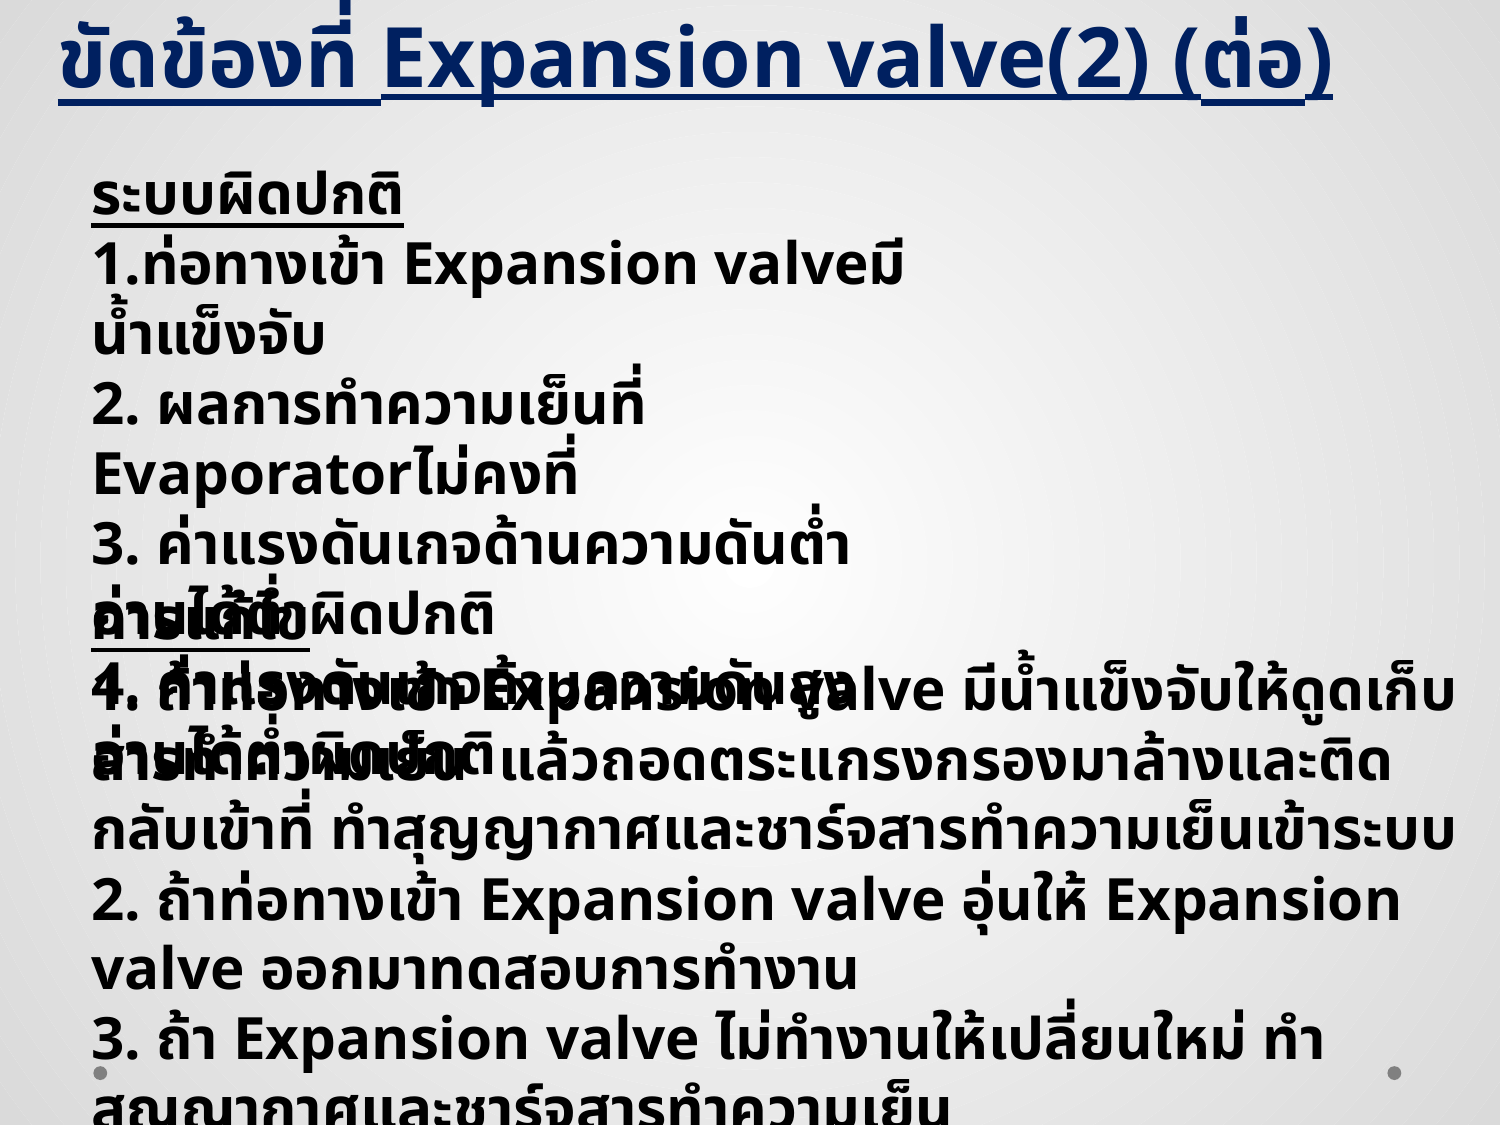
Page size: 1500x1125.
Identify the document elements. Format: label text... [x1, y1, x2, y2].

text_box ระบบผิดปกติ 1.ท่อทางเข้า Expansion valveมีน้ำแข็งจับ 2. ผลการทำความเย็นที่ Evaporatorไม่คงที่ 3. ค่าแรงดันเกจด้านความดันต่ำอ่านได้ต่ำผิดปกติ 4. ค่าแรงดันเกจด้านความดันสูงอ่านได้ต่ำผิดปกติ [76, 149, 939, 574]
text_box การแก้ไข 1. ถ้าท่อทางเข้า Expansion valve มีน้ำแข็งจับให้ดูดเก็บสารทำความเย็น แล้วถอดตระแกรงกรองมาล้างและติดกลับเข้าที่ ทำสุญญากาศและชาร์จสารทำความเย็นเข้าระบบ 2. ถ้าท่อทางเข้า Expansion valve อุ่นให้ Expansion valve ออกมาทดสอบการทำงาน 3. ถ้า Expansion valve ไม่ทำงานให้เปลี่ยนใหม่ ทำสุญญากาศและชาร์จสารทำความเย็น เข้าระบบ [76, 574, 1500, 1125]
text_box ขัดข้องที่ Expansion valve(2) (ต่อ) [42, 16, 1500, 111]
